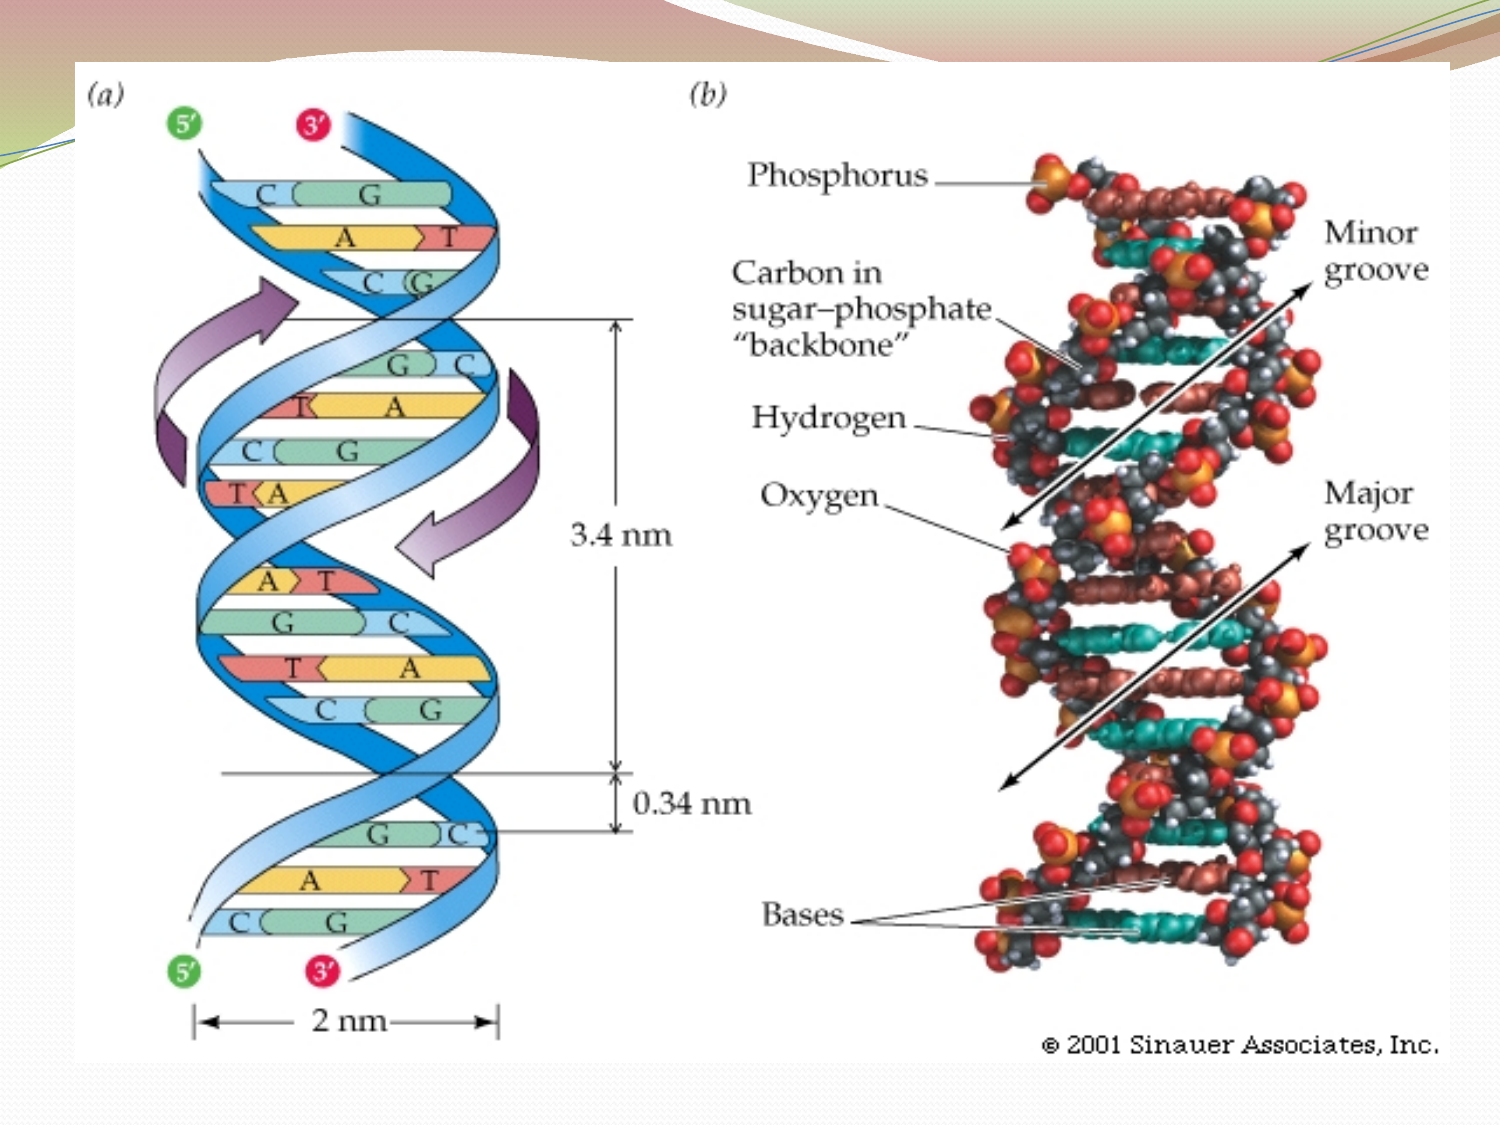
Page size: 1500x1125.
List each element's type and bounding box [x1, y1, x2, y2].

list [74, 62, 1451, 1063]
